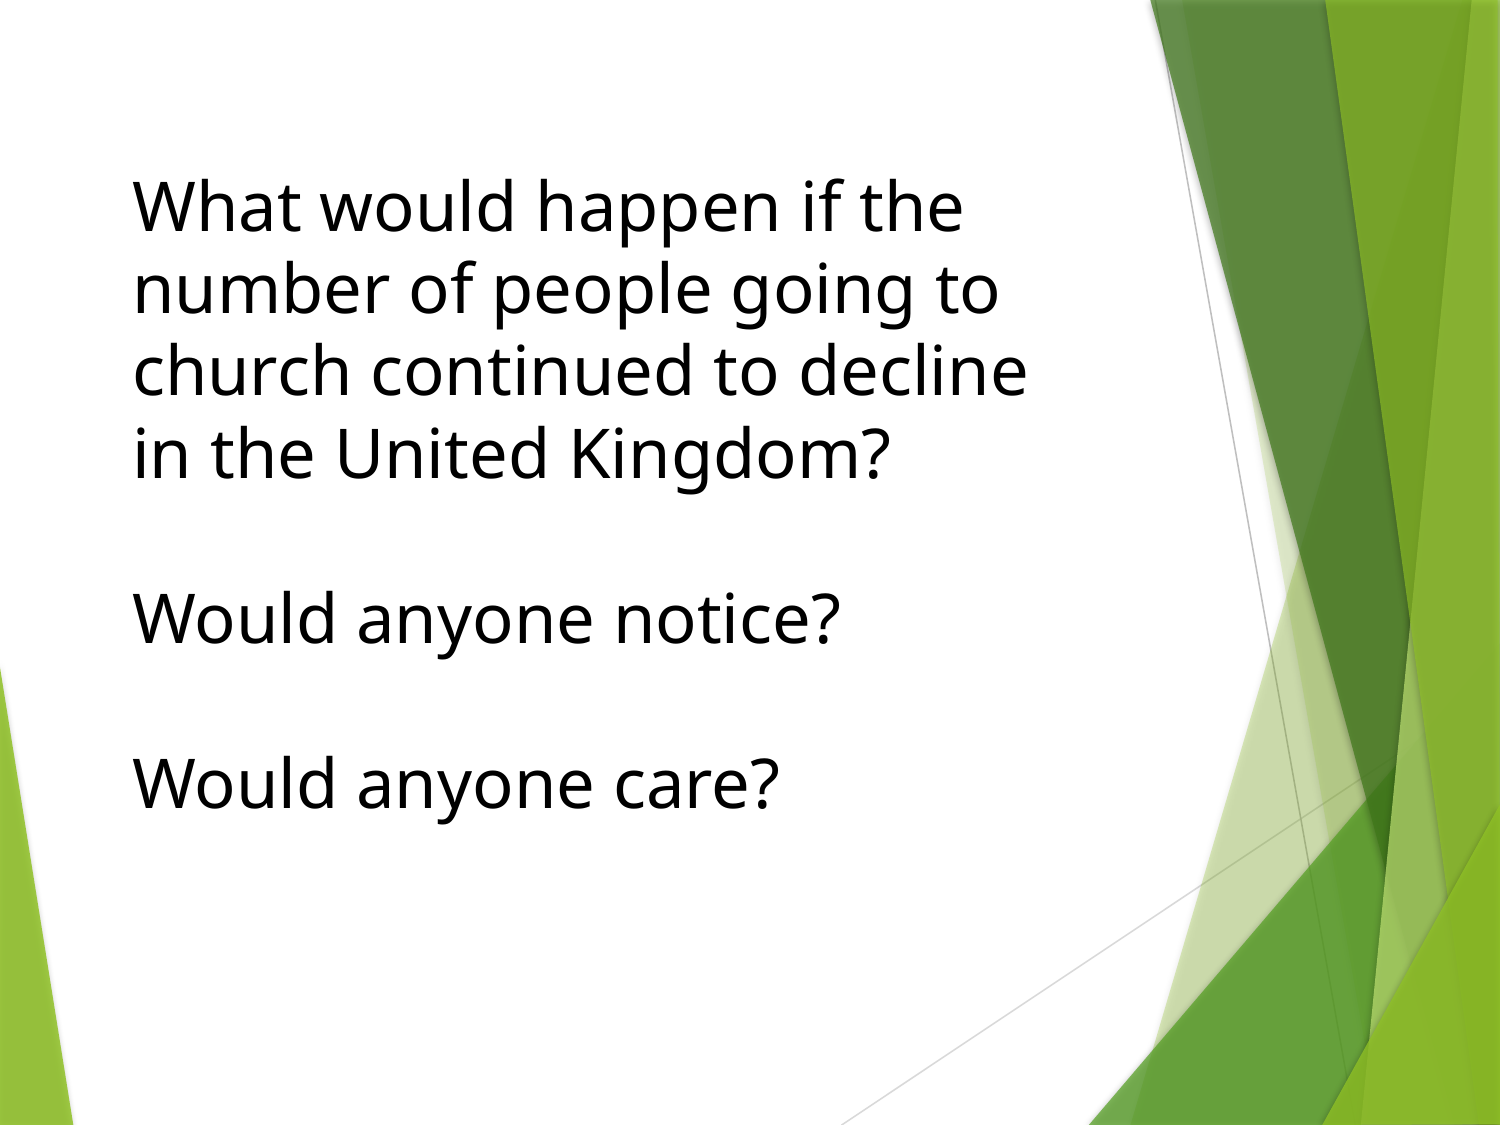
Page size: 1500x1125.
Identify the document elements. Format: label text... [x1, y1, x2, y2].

text_box What would happen if the number of people going to church continued to decline in the United Kingdom? Would anyone notice? Would anyone care? [117, 154, 1051, 830]
